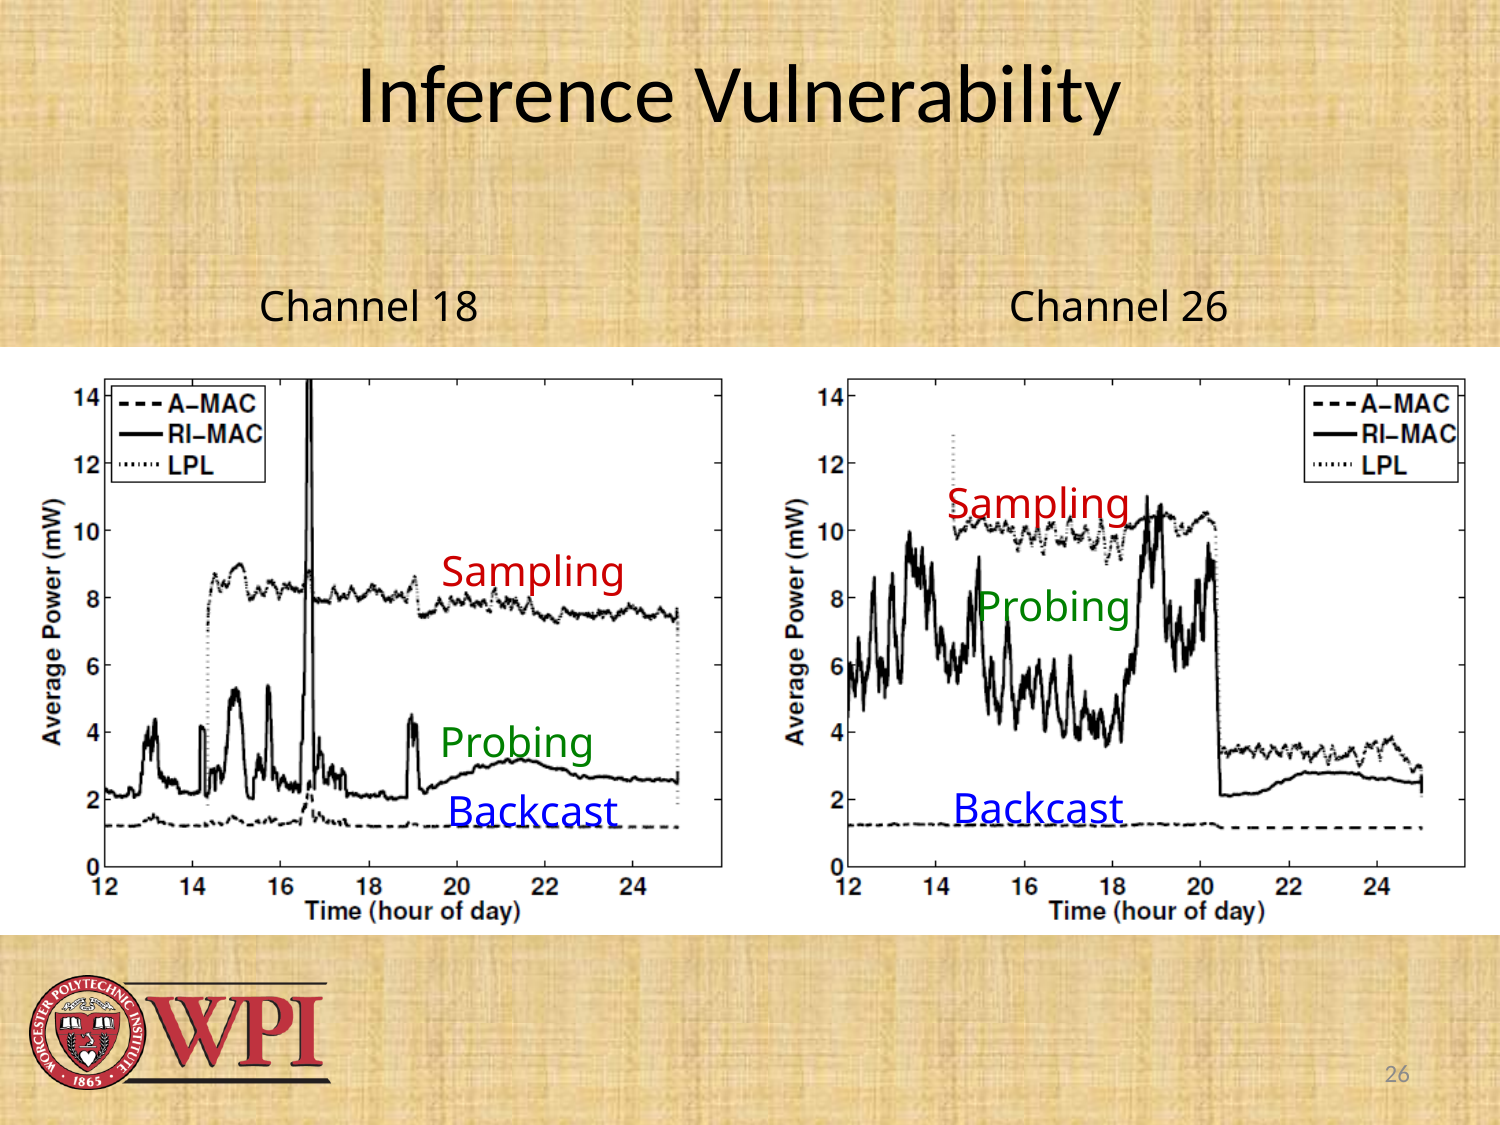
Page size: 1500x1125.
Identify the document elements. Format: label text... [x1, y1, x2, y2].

text_box Channel 26 [994, 271, 1244, 337]
slide_number 26 [1074, 1042, 1425, 1103]
text_box Inference Vulnerability [64, 30, 1415, 147]
text_box Channel 18 [244, 271, 494, 337]
picture [0, 0, 1500, 1125]
